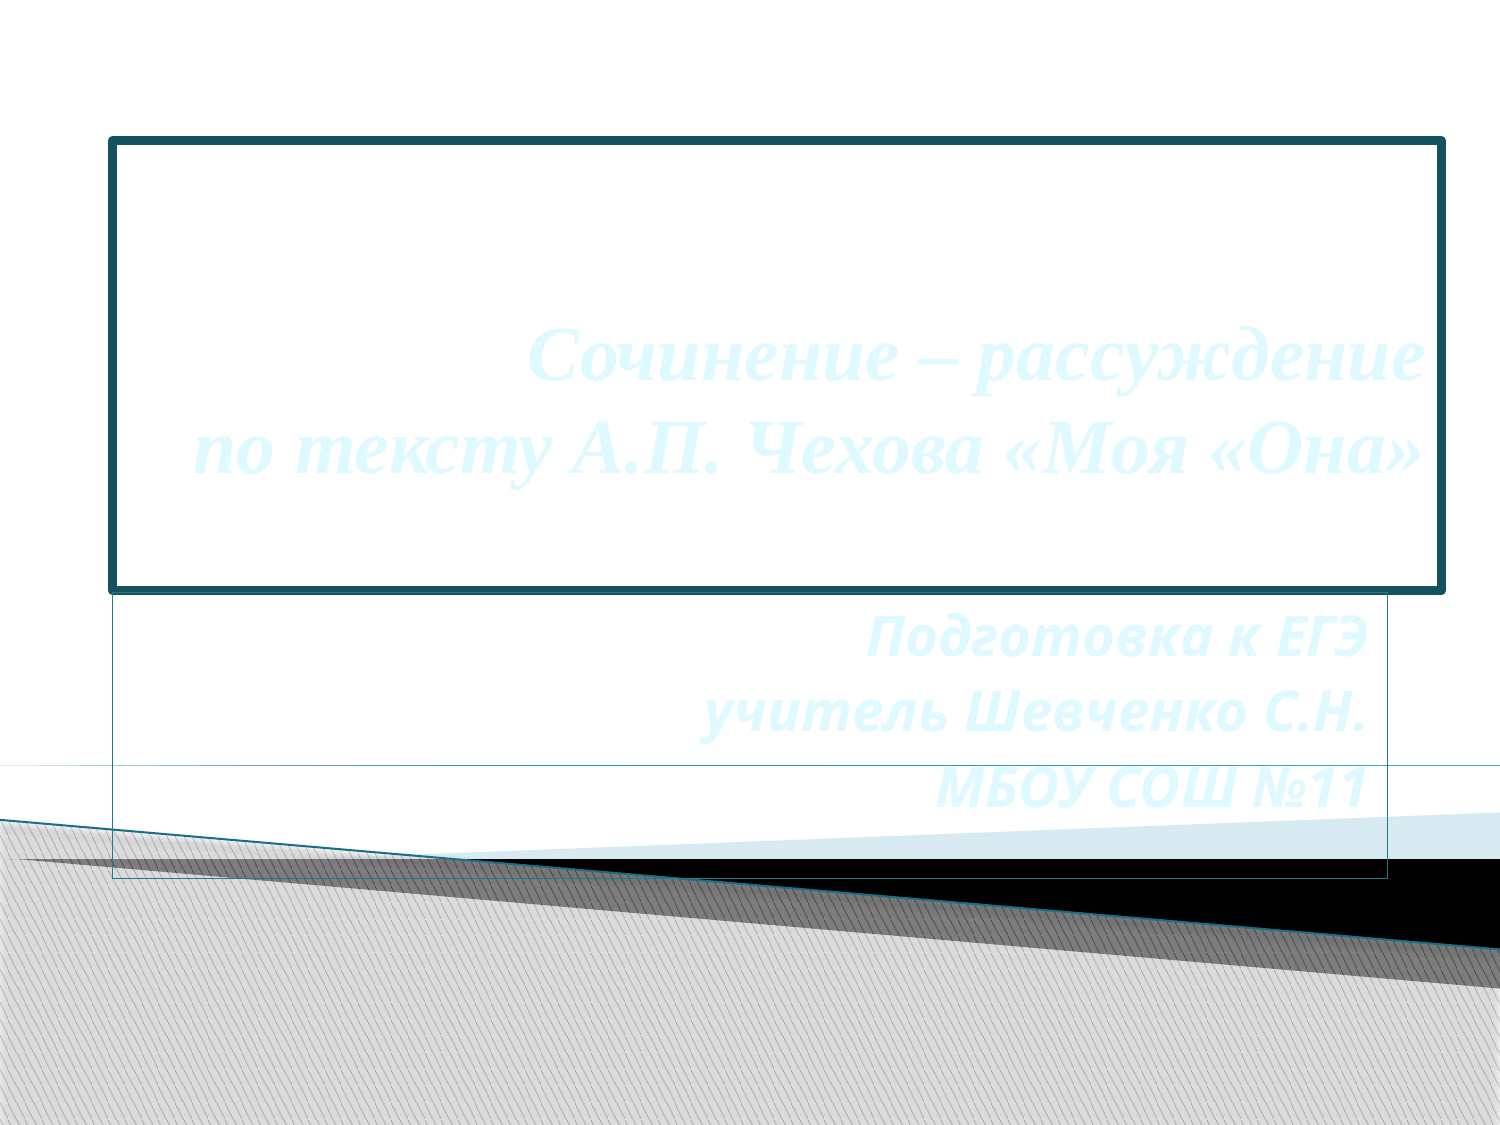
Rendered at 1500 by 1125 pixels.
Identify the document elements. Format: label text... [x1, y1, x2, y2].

picture [5, 859, 112, 868]
subtitle Подготовка к ЕГЭ учитель Шевченко С.Н. МБОУ СОШ №11 [112, 592, 1388, 879]
title Сочинение – рассуждение по тексту А.П. Чехова «Моя «Она» [108, 136, 1446, 595]
picture [244, 879, 1500, 989]
